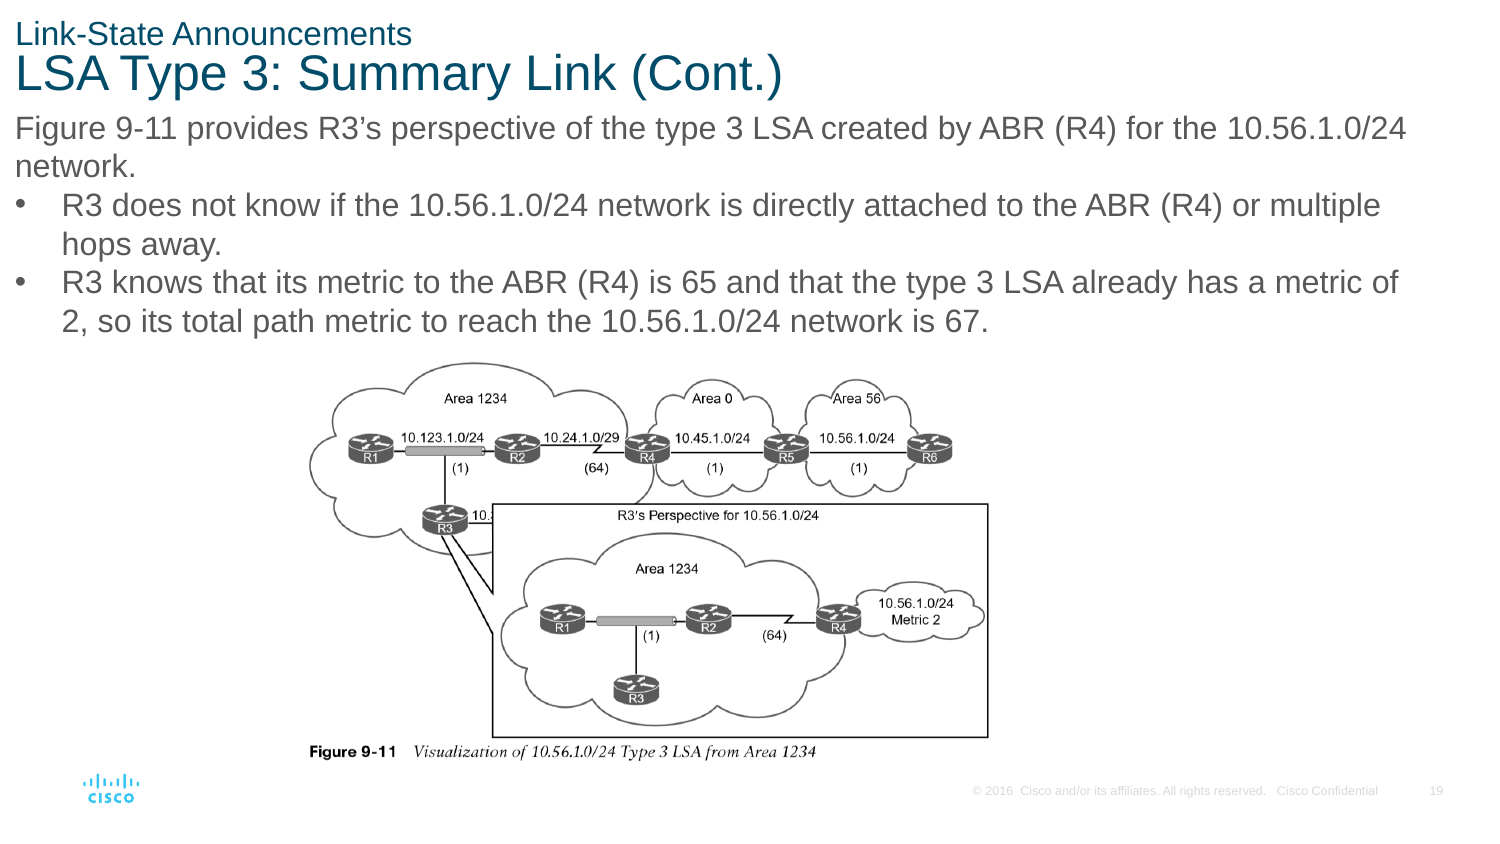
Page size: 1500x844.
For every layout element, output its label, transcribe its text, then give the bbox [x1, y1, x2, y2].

title Link-State Announcements LSA Type 3: Summary Link (Cont.) [0, 0, 1500, 121]
picture [280, 359, 1002, 763]
text_box Figure 9-11 provides R3’s perspective of the type 3 LSA created by ABR (R4) for the 10.56.1.0/24 network. R3 does not know if the 10.56.1.0/24 network is directly attached to the ABR (R4) or multiple hops away. R3 knows that its metric to the ABR (R4) is 65 and that the type 3 LSA already has a metric of 2, so its total path metric to reach the 10.56.1.0/24 network is 67. [0, 99, 1442, 347]
